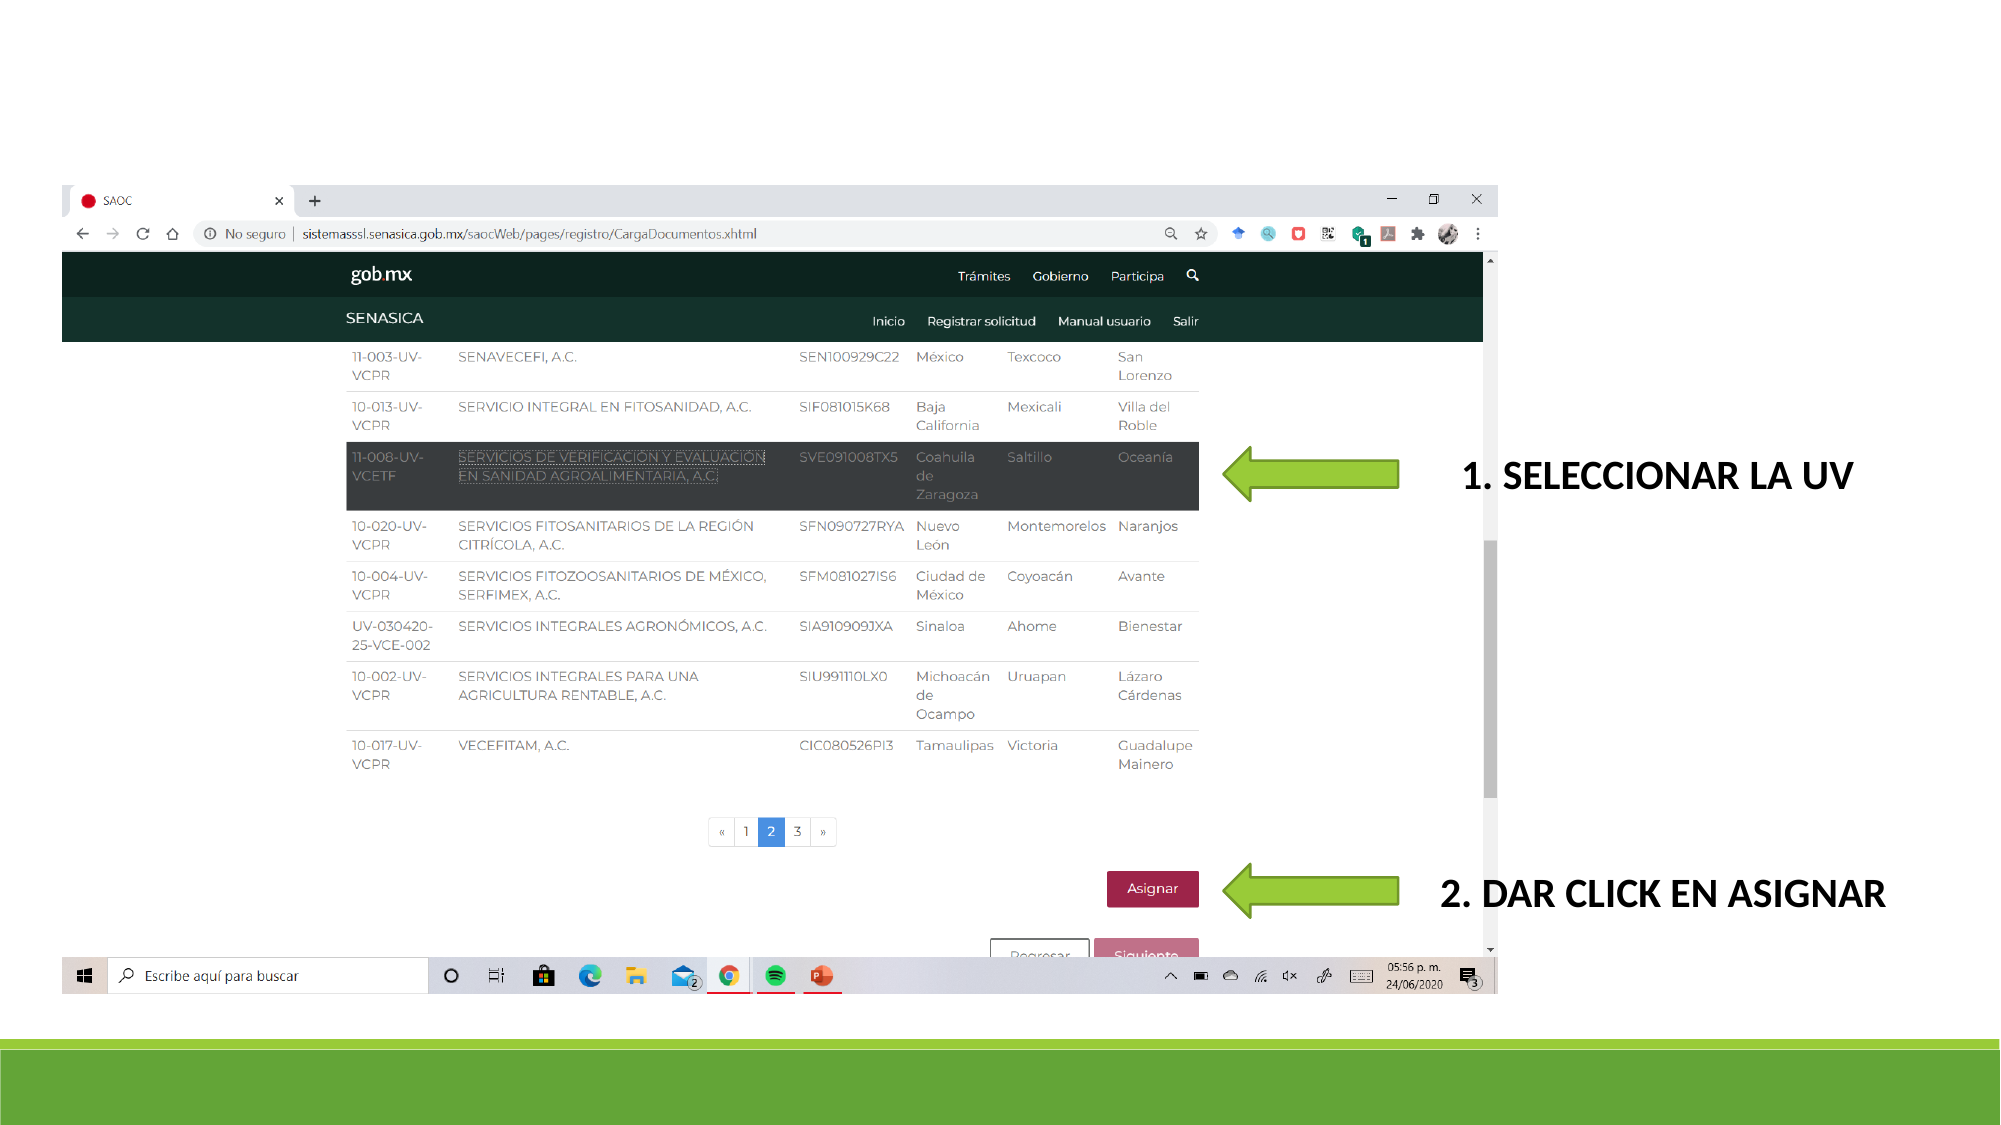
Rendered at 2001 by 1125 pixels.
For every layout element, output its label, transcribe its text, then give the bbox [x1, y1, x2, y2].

picture [62, 185, 1499, 994]
text_box 2. DAR CLICK EN ASIGNAR [1507, 857, 1902, 923]
text_box 1. SELECCIONAR LA UV [1507, 440, 1870, 506]
